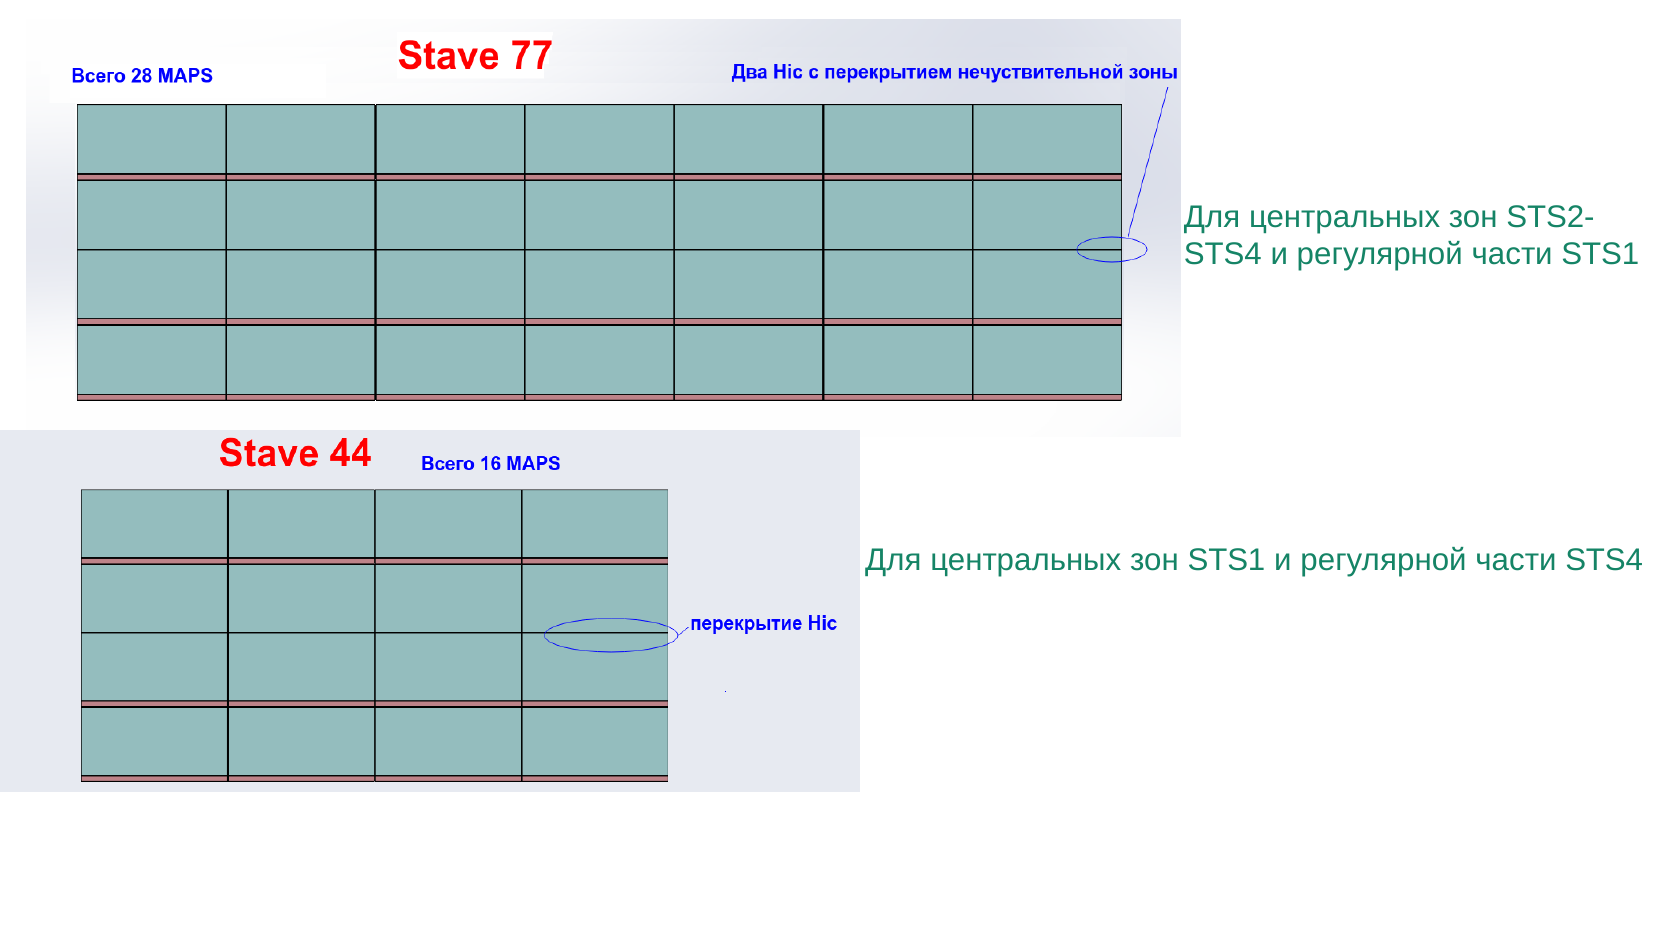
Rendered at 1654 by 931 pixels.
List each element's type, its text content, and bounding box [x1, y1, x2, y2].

text_box Для центральных зон STS2-STS4 и регулярной части STS1 [1186, 188, 1654, 373]
text_box Для центральных зон STS1 и регулярной части STS4 [865, 531, 1654, 621]
picture [0, 18, 1182, 792]
